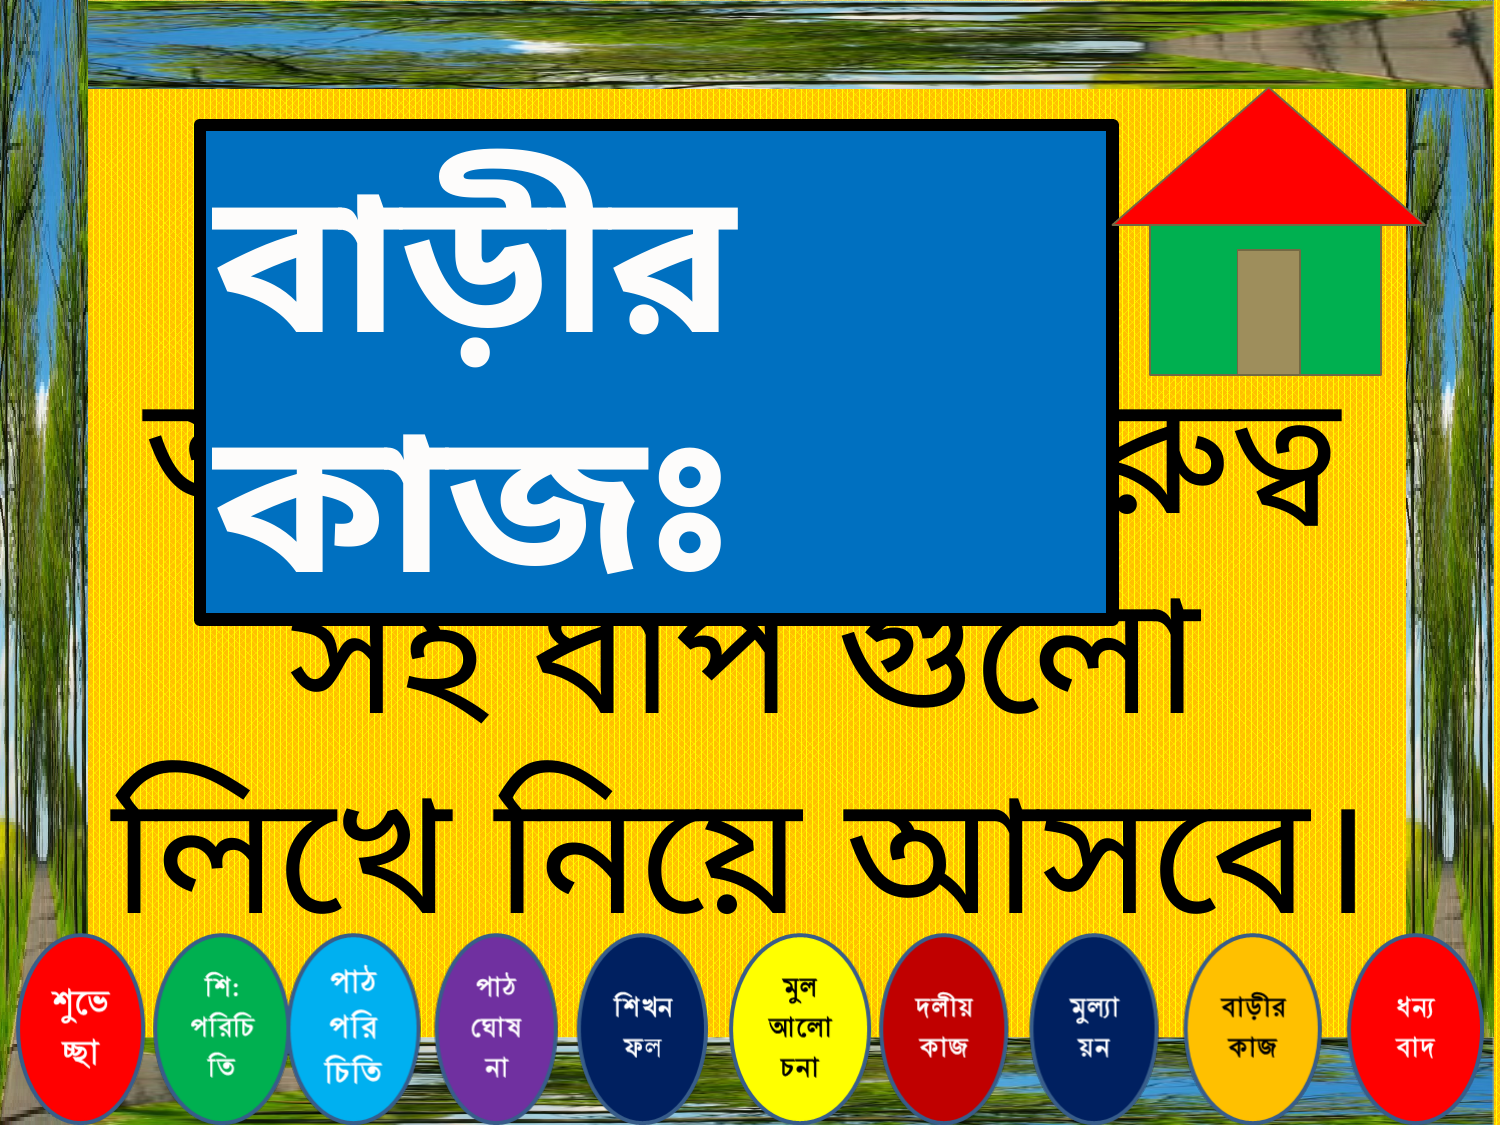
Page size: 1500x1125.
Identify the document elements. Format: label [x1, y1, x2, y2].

text_box [1112, 87, 1426, 376]
picture [16, 933, 1484, 1125]
text_box [0, 0, 1494, 1125]
